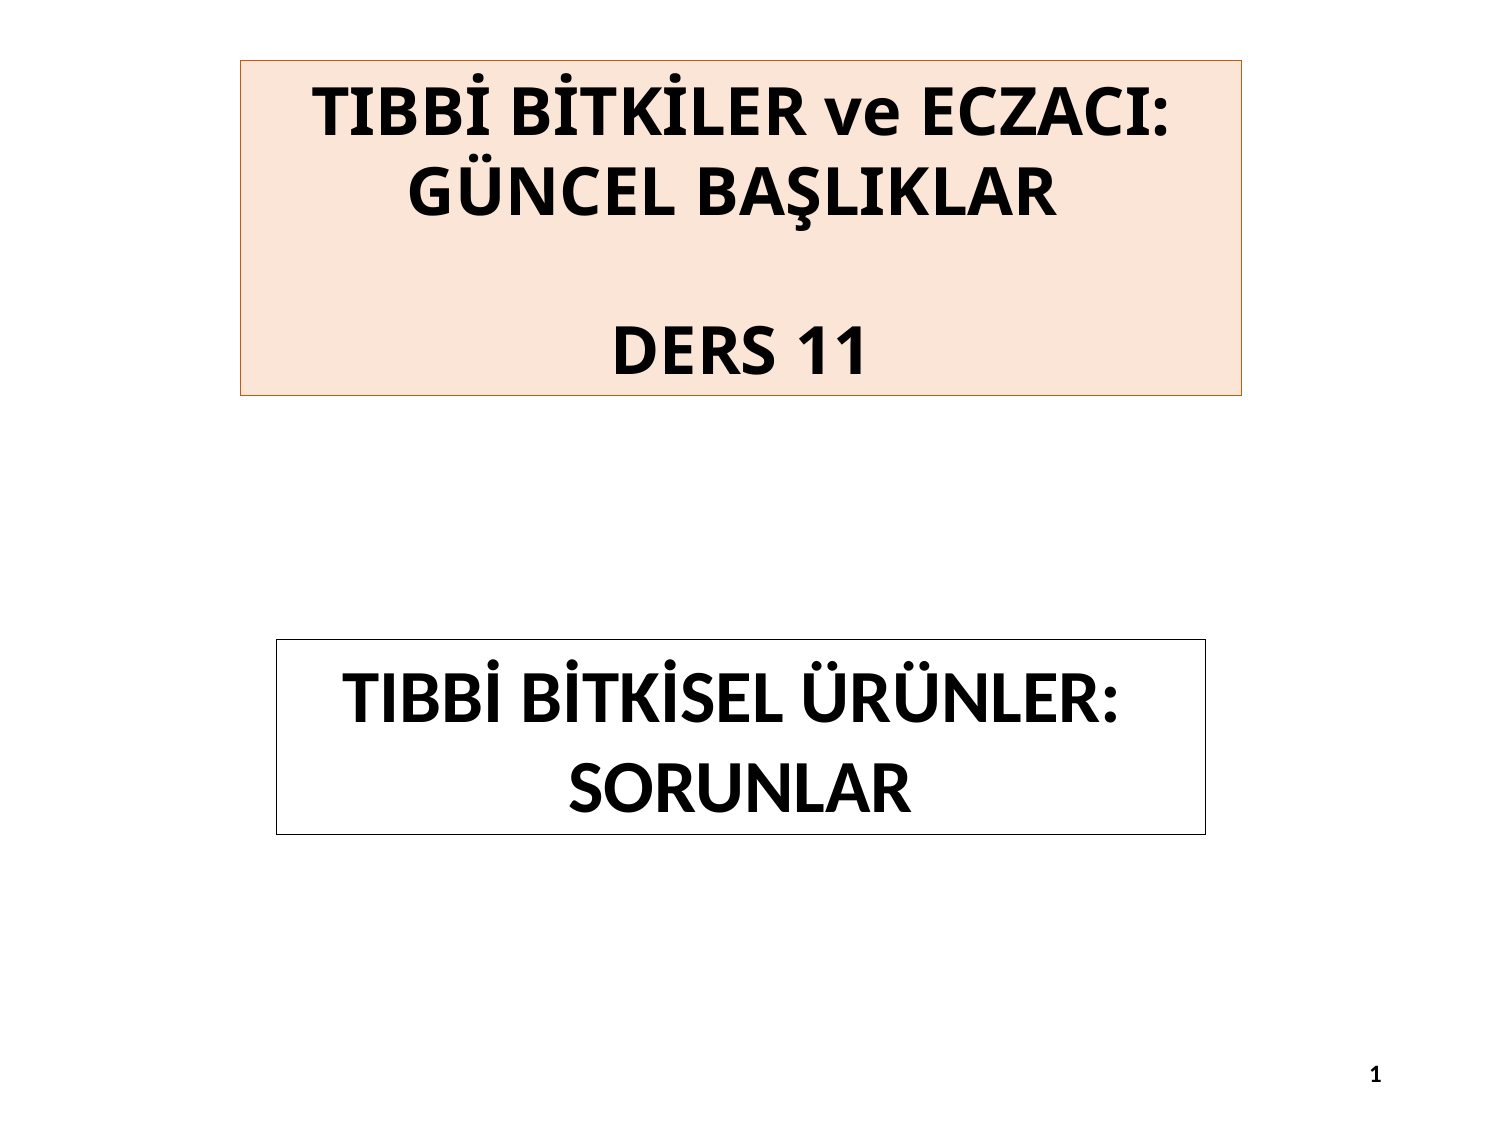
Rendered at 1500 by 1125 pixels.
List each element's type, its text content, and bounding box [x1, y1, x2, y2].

text_box TIBBİ BİTKİLER ve ECZACI: GÜNCEL BAŞLIKLAR DERS 11 [240, 60, 1242, 396]
text_box TIBBİ BİTKİSEL ÜRÜNLER: SORUNLAR [276, 639, 1206, 835]
slide_number 1 [1059, 1042, 1397, 1103]
